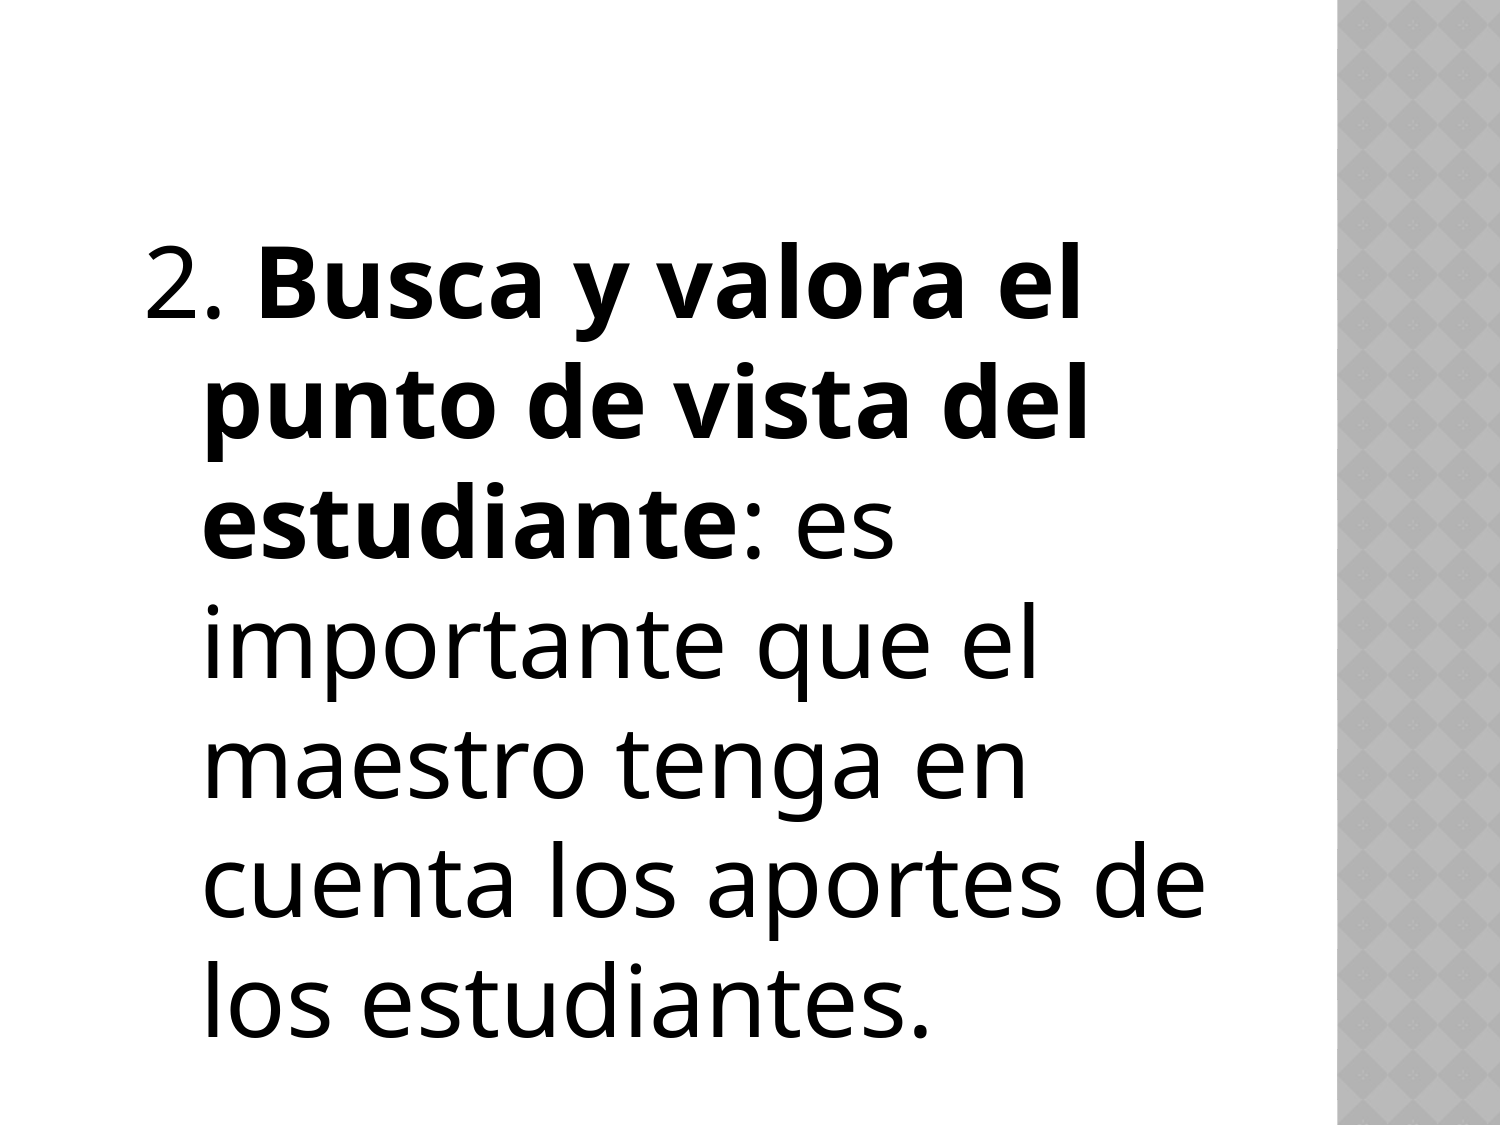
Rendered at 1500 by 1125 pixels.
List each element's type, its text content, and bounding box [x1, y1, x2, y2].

text_box Busca y valora el punto de vista del estudiante: es importante que el maestro tenga en cuenta los aportes de los estudiantes. [128, 210, 1372, 1066]
